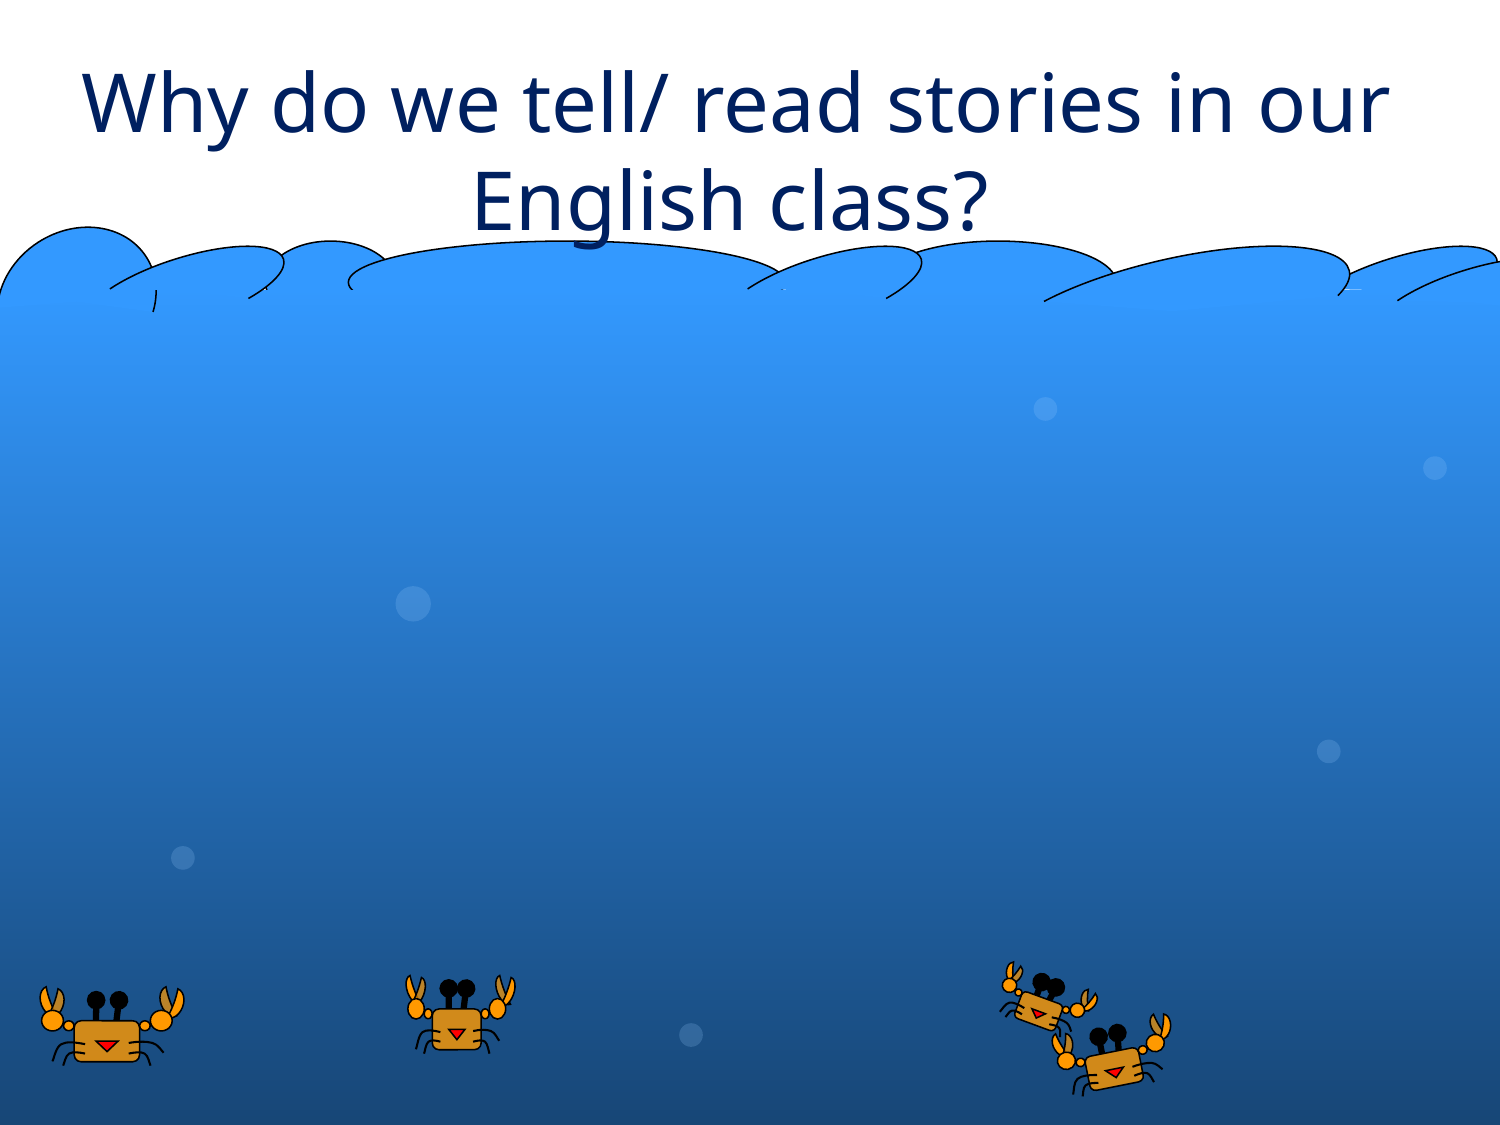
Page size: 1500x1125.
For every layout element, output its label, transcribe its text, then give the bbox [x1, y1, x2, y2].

title Why do we tell/ read stories in our English class? [53, 42, 1422, 256]
